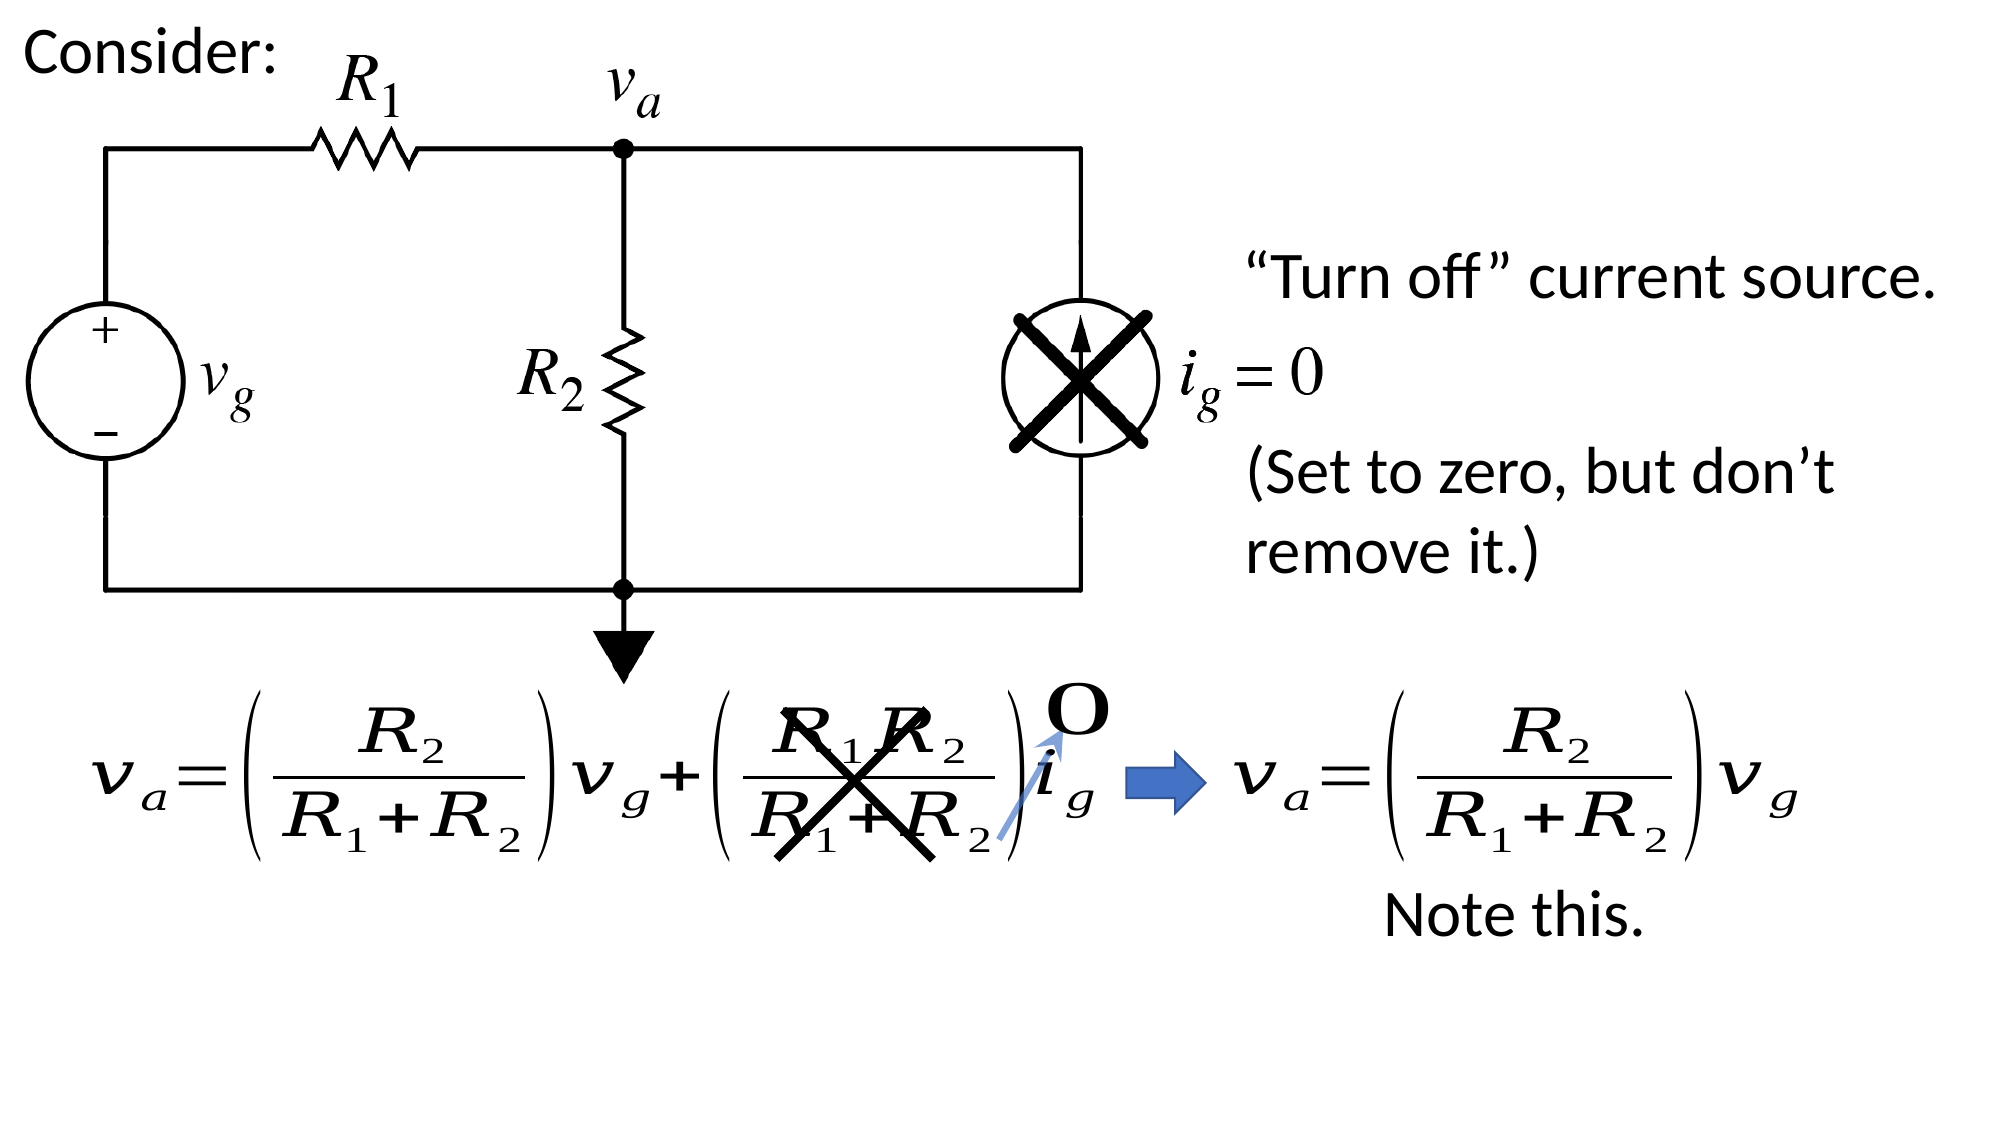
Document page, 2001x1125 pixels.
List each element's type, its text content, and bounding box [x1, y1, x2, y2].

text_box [776, 708, 927, 859]
picture [22, 48, 1328, 687]
text_box [1125, 750, 1208, 816]
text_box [782, 709, 933, 860]
text_box Consider: [8, 0, 295, 95]
text_box Note this. [1368, 862, 1662, 957]
text_box (Set to zero, but don’t remove it.) [1328, 419, 1851, 595]
text_box “Turn off” current source. [1328, 224, 1955, 320]
